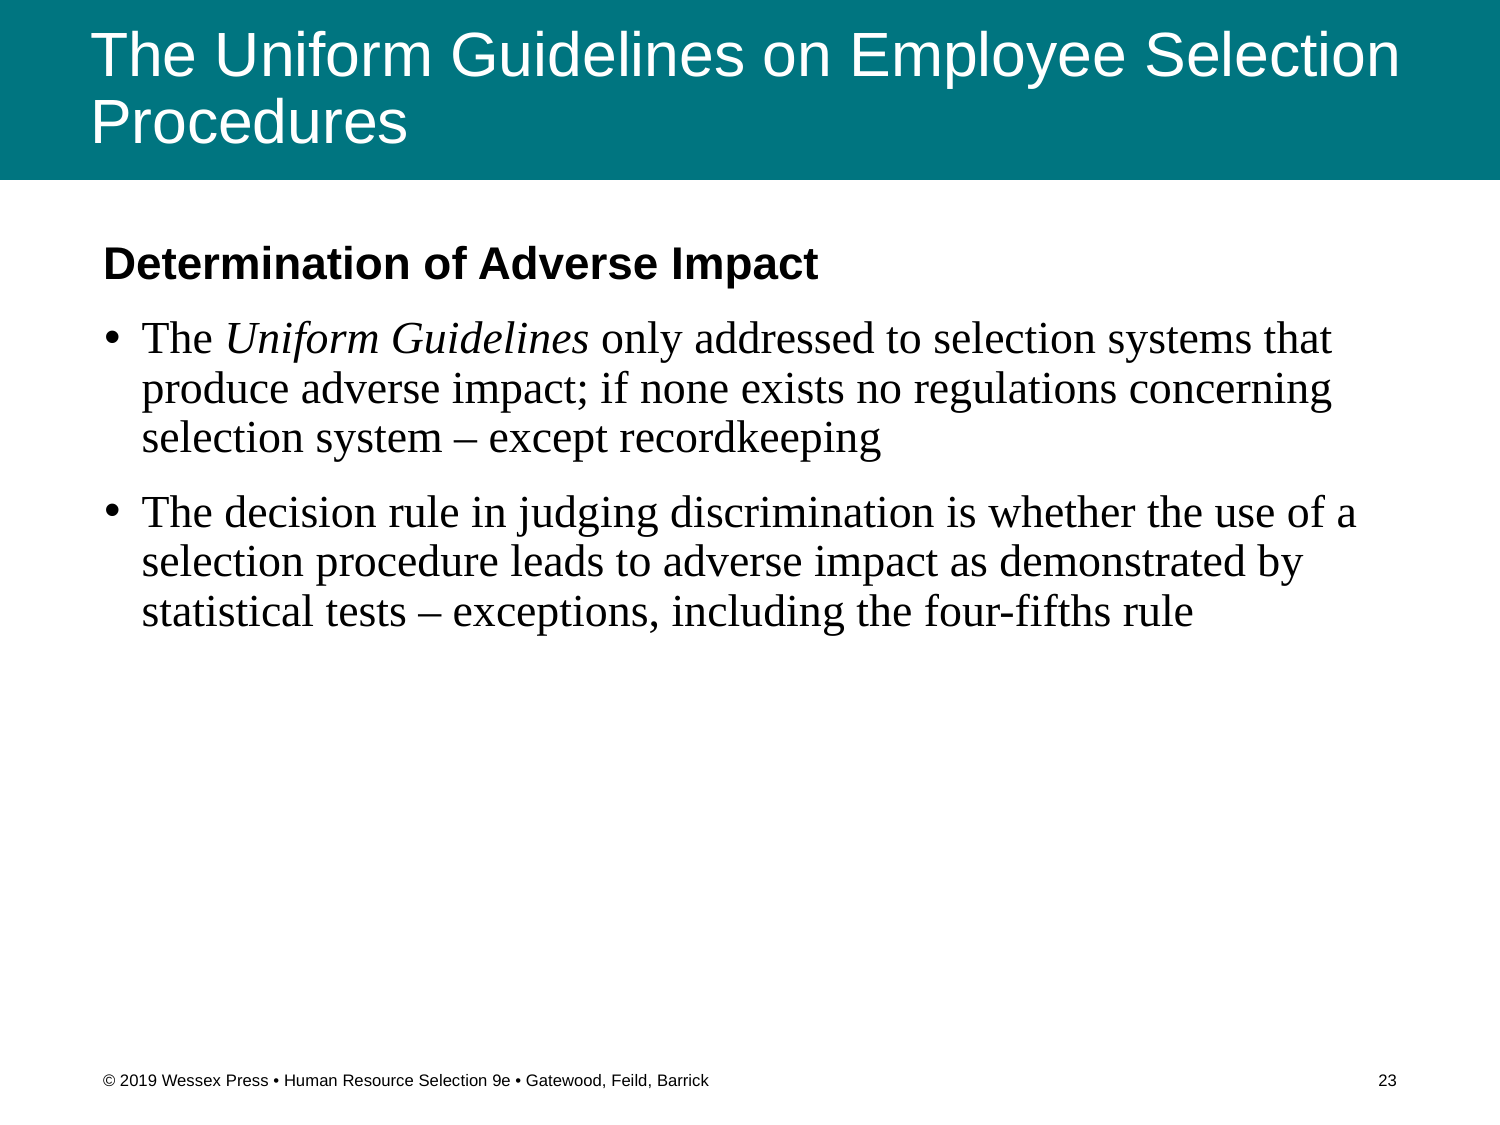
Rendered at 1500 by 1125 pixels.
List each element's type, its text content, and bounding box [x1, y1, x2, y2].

title The Uniform Guidelines on Employee Selection Procedures [0, 0, 1500, 180]
list Determination of Adverse Impact The Uniform Guidelines only addressed to selection systems that produce adverse impact; if none exists no regulations concerning selection system – except recordkeeping The decision rule in judging discrimination is whether the use of a selection procedure leads to adverse impact as demonstrated by statistical tests – exceptions, including the four-fifths rule [103, 239, 1397, 1012]
slide_number © 2019 Wessex Press • Human Resource Selection 9e • Gatewood, Feild, Barrick [103, 1052, 750, 1090]
slide_number 23 [1059, 1052, 1397, 1090]
